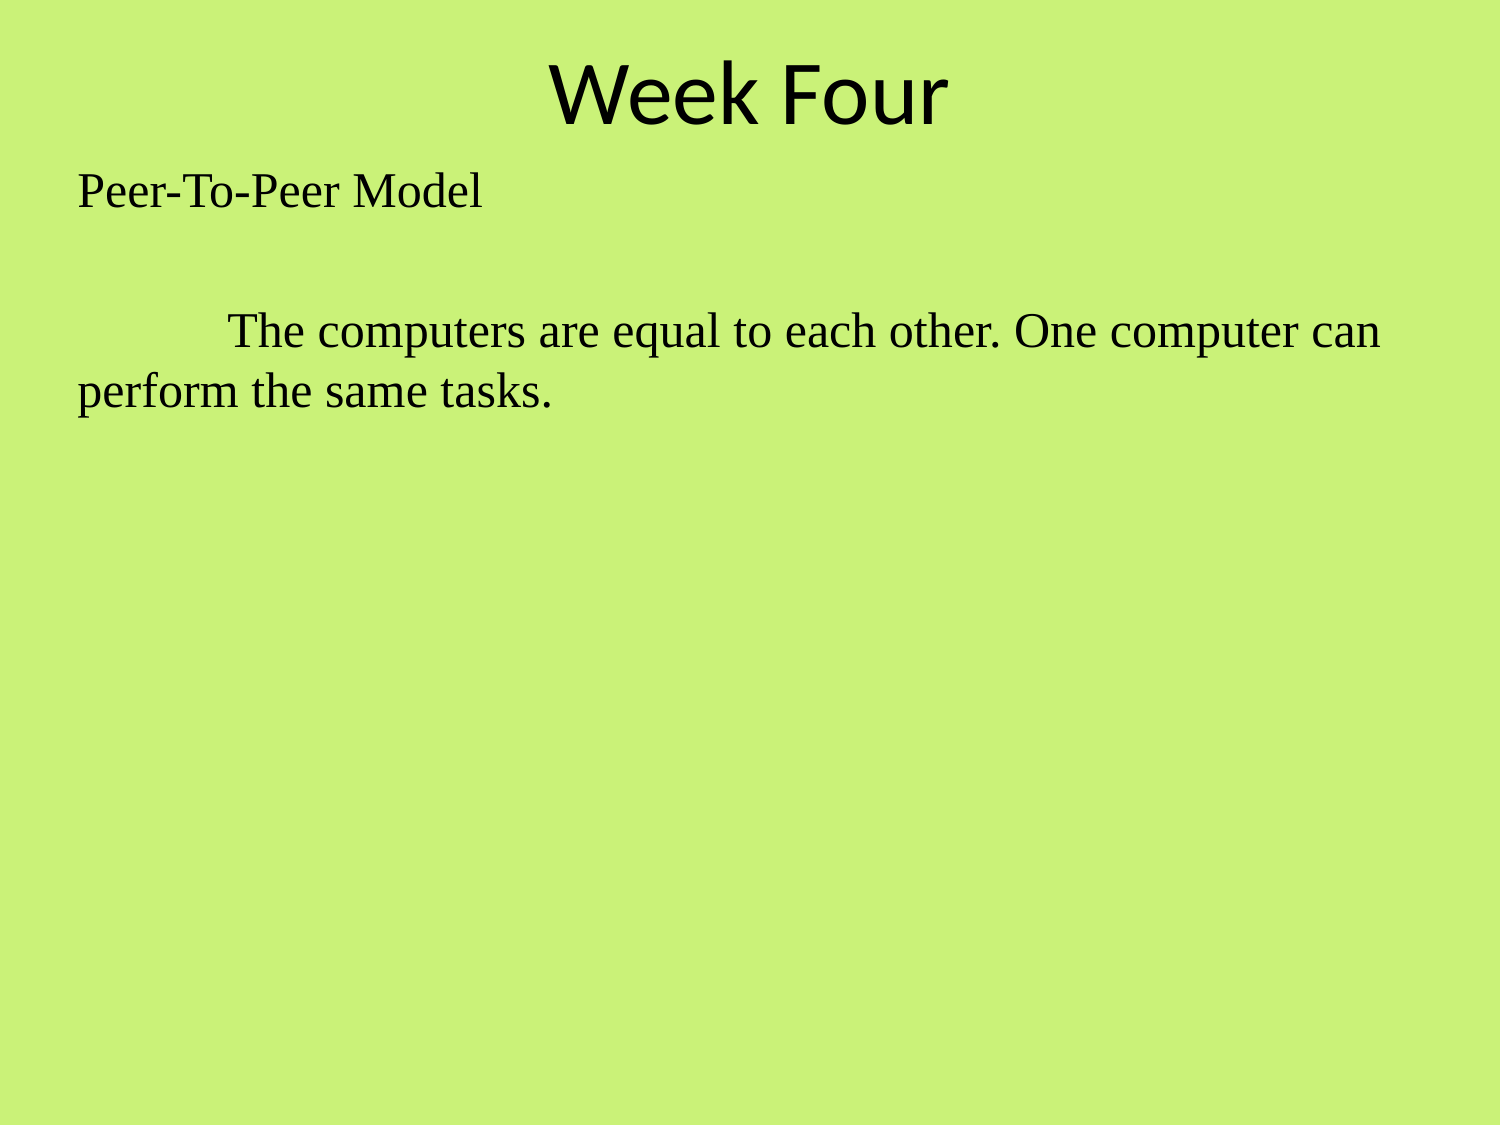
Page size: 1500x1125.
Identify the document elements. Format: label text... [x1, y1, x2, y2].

title Week Four [75, 12, 1425, 163]
list Peer-To-Peer Model The computers are equal to each other. One computer can perform the same tasks. [62, 149, 1413, 975]
